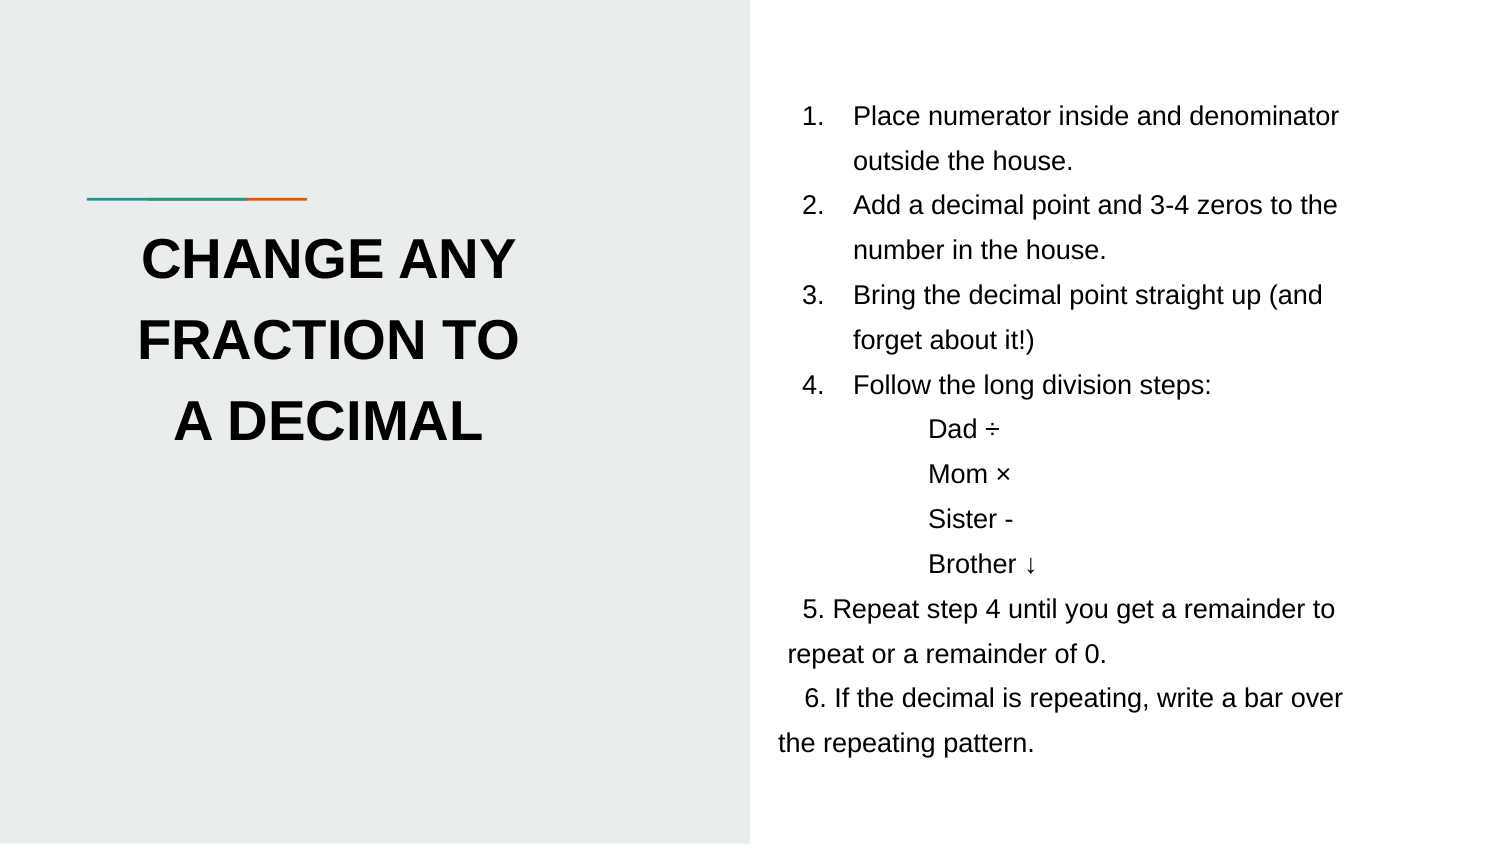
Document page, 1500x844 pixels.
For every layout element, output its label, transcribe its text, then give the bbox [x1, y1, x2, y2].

list Place numerator inside and denominator outside the house. Add a decimal point and 3-4 zeros to the number in the house. Bring the decimal point straight up (and forget about it!) Follow the long division steps: Dad ÷ Mom × Sister - Brother ↓ 5. Repeat step 4 until you get a remainder to repeat or a remainder of 0. 6. If the decimal is repeating, write a bar over the repeating pattern. [750, 38, 1403, 824]
title CHANGE ANY FRACTION TO A DECIMAL [97, 193, 708, 807]
